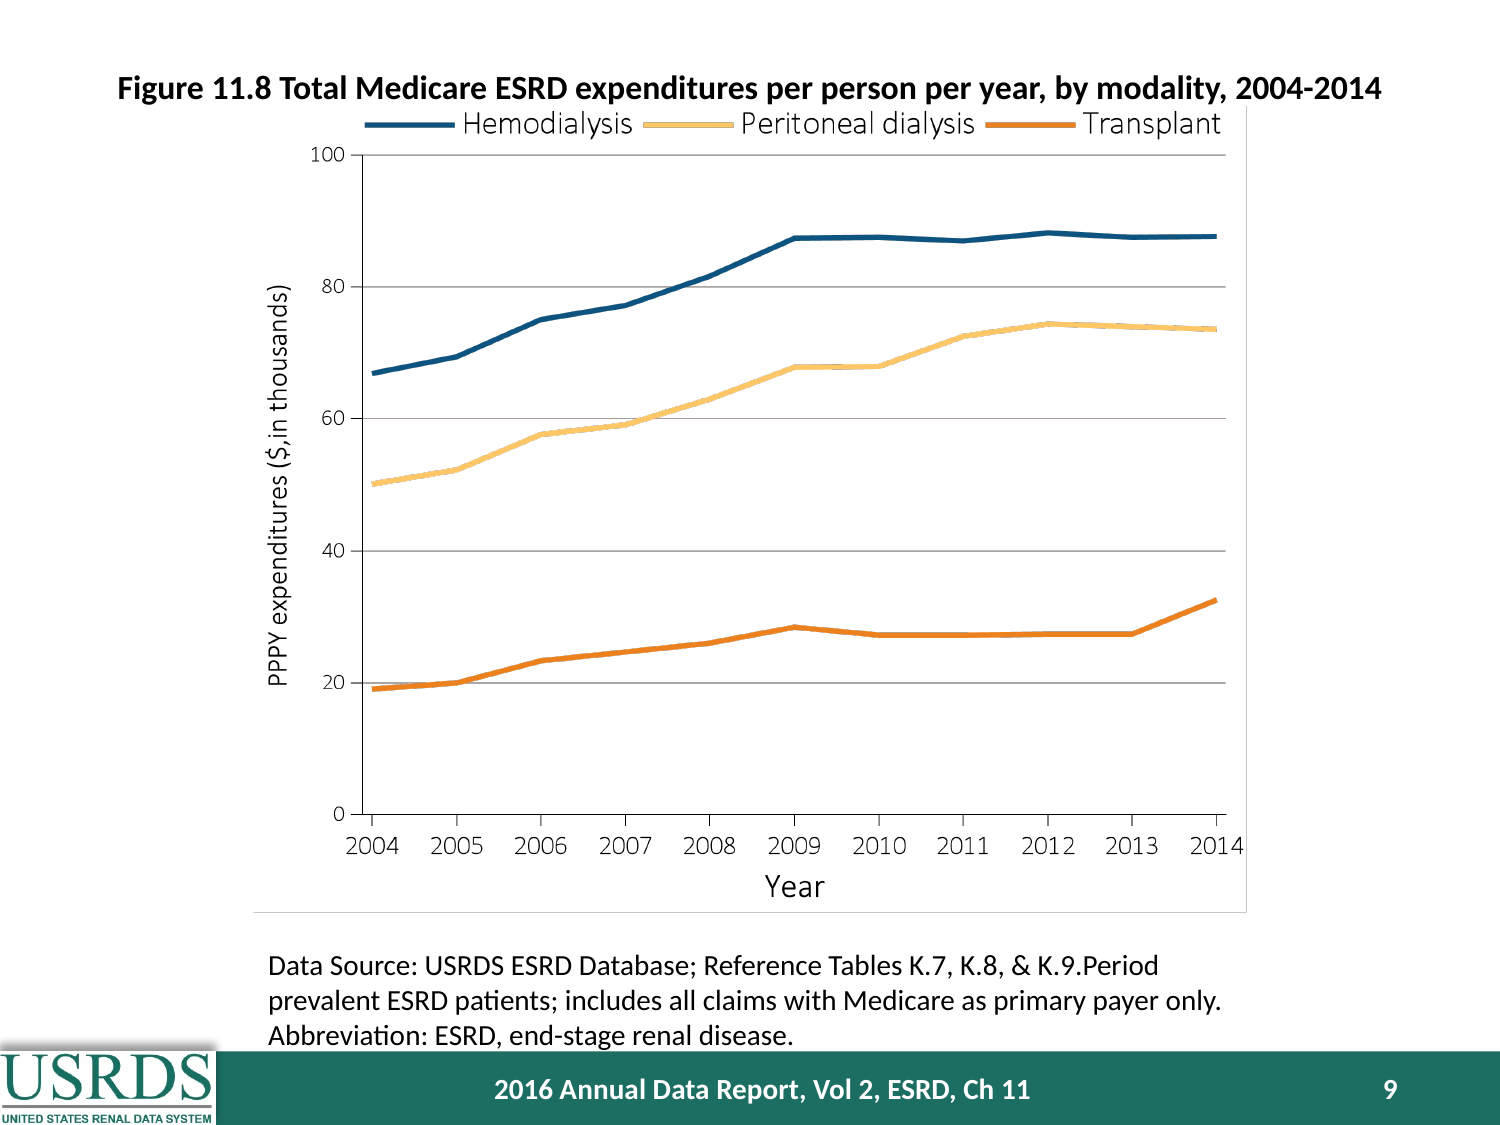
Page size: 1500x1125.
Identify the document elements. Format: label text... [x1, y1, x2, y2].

picture [0, 1051, 216, 1125]
footer 2016 Annual Data Report, Vol 2, ESRD, Ch 11 [474, 1062, 1050, 1113]
text_box Figure 11.8 Total Medicare ESRD expenditures per person per year, by modality, 2004-2014 [0, 51, 1500, 137]
slide_number 9 [1262, 1062, 1413, 1108]
picture [253, 105, 1247, 913]
text_box Data Source: USRDS ESRD Database; Reference Tables K.7, K.8, & K.9.Period prevalent ESRD patients; includes all claims with Medicare as primary payer only. Abbreviation: ESRD, end-stage renal disease. [253, 939, 1247, 1059]
